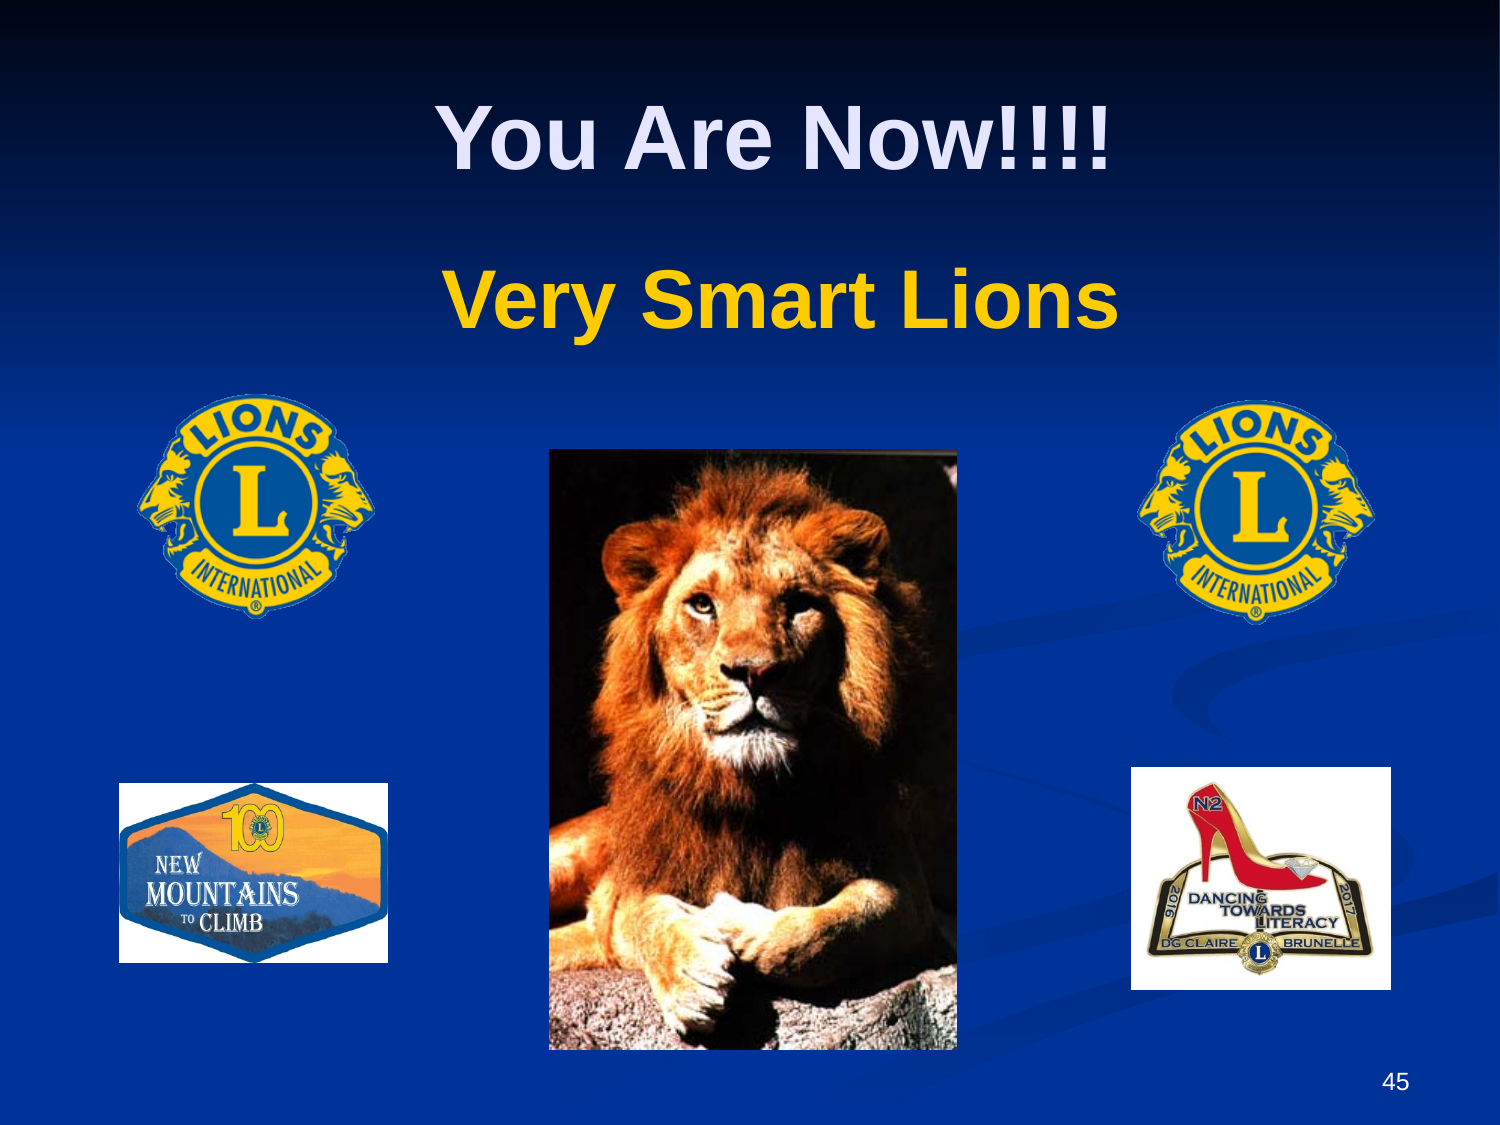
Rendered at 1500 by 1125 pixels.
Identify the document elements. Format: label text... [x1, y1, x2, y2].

picture [137, 393, 376, 619]
picture [1131, 767, 1391, 990]
text_box Very Smart Lions [374, 237, 1188, 353]
picture [549, 449, 957, 1051]
picture [119, 782, 388, 963]
picture [1137, 400, 1376, 626]
text_box You Are Now!!!! [418, 70, 1131, 196]
slide_number 45 [1074, 1024, 1426, 1104]
